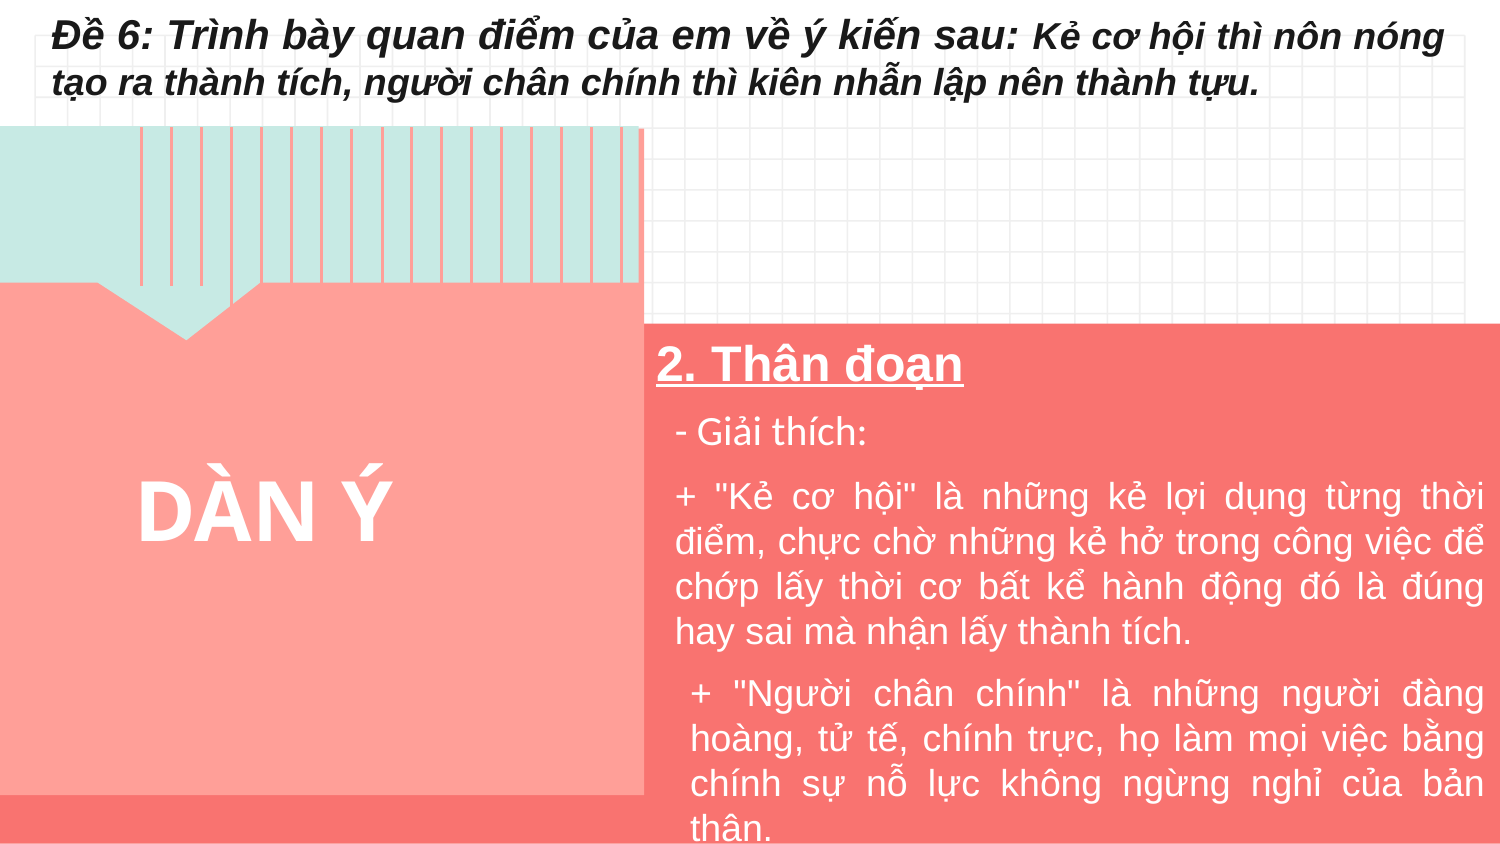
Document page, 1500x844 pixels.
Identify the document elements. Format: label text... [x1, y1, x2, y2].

text_box [0, 126, 321, 341]
text_box [322, 126, 382, 283]
text_box - Giải thích: [659, 396, 886, 462]
text_box DÀN Ý [119, 450, 412, 566]
text_box + "Người chân chính" là những người đàng hoàng, tử tế, chính trực, họ làm mọi việc bằng chính sự nỗ lực không ngừng nghỉ của bản thân. [674, 661, 1500, 844]
text_box [0, 128, 645, 796]
text_box [384, 126, 639, 283]
text_box Đề 6: Trình bày quan điểm của em về ý kiến sau: Kẻ cơ hội thì nôn nóng tạo ra thành tích, người chân chính thì kiên nhẫn lập nên thành tựu. [36, 0, 1461, 110]
text_box 2. Thân đoạn [640, 323, 983, 399]
text_box + "Kẻ cơ hội" là những kẻ lợi dụng từng thời điểm, chực chờ những kẻ hở trong công việc để chớp lấy thời cơ bất kể hành động đó là đúng hay sai mà nhận lấy thành tích. [659, 464, 1500, 660]
